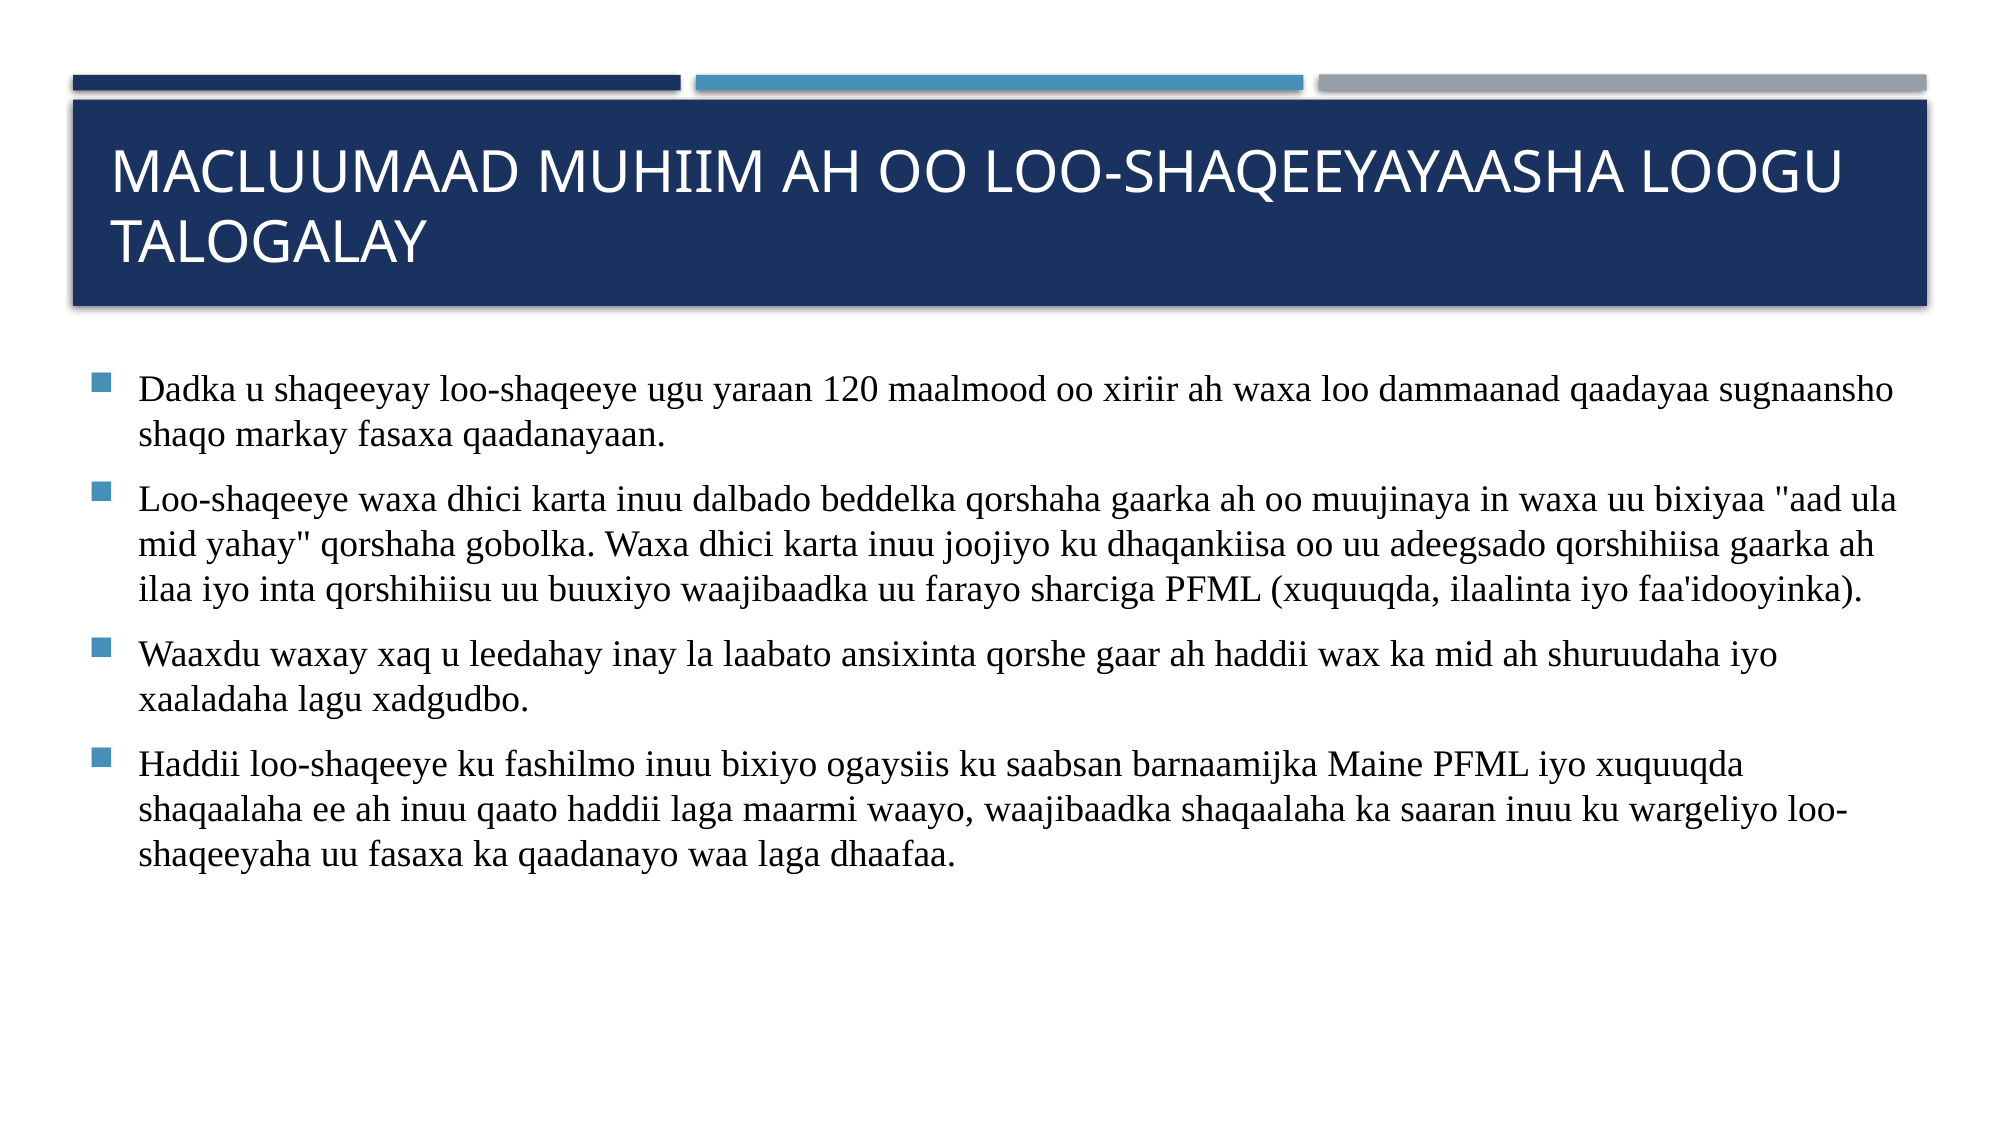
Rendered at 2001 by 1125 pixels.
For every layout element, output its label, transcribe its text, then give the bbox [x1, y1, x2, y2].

list Dadka u shaqeeyay loo-shaqeeye ugu yaraan 120 maalmood oo xiriir ah waxa loo dammaanad qaadayaa sugnaansho shaqo markay fasaxa qaadanayaan. Loo-shaqeeye waxa dhici karta inuu dalbado beddelka qorshaha gaarka ah oo muujinaya in waxa uu bixiyaa "aad ula mid yahay" qorshaha gobolka. Waxa dhici karta inuu joojiyo ku dhaqankiisa oo uu adeegsado qorshihiisa gaarka ah ilaa iyo inta qorshihiisu uu buuxiyo waajibaadka uu farayo sharciga PFML (xuquuqda, ilaalinta iyo faa'idooyinka). Waaxdu waxay xaq u leedahay inay la laabato ansixinta qorshe gaar ah haddii wax ka mid ah shuruudaha iyo xaaladaha lagu xadgudbo. Haddii loo-shaqeeye ku fashilmo inuu bixiyo ogaysiis ku saabsan barnaamijka Maine PFML iyo xuquuqda shaqaalaha ee ah inuu qaato haddii laga maarmi waayo, waajibaadka shaqaalaha ka saaran inuu ku wargeliyo loo-shaqeeyaha uu fasaxa ka qaadanayo waa laga dhaafaa. [73, 356, 1927, 904]
title Macluumaad muhiim ah oo loo-shaqeeyayaasha loogu talogalay [95, 119, 1905, 282]
